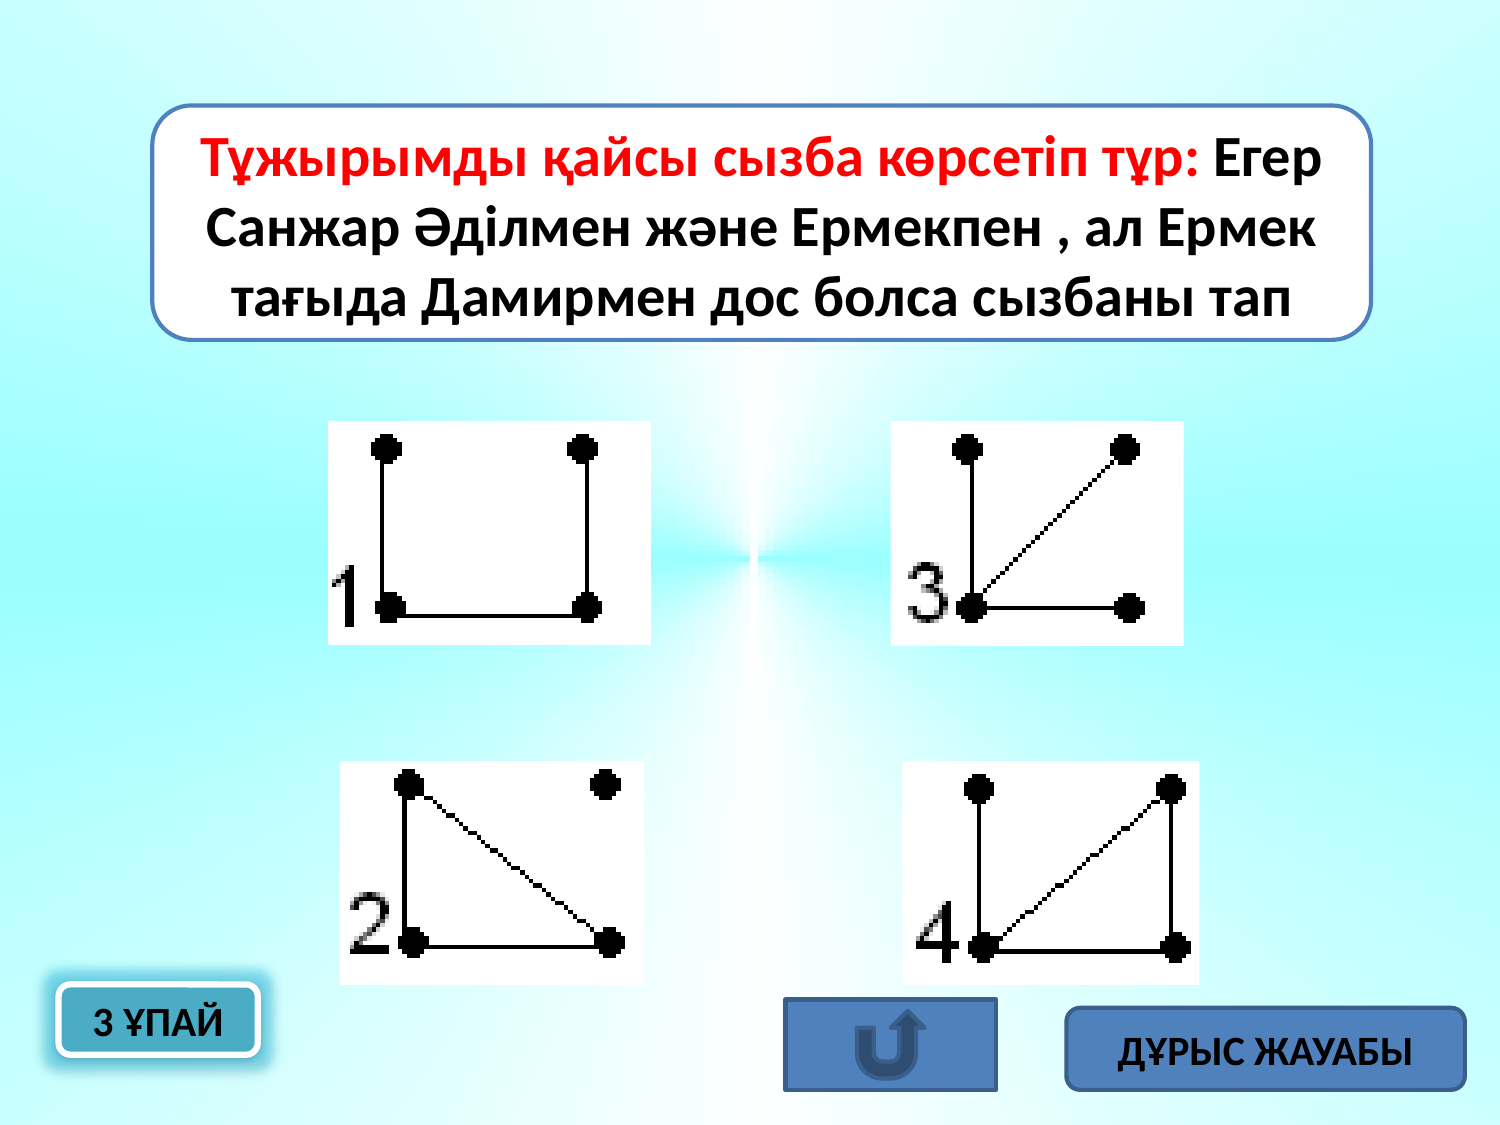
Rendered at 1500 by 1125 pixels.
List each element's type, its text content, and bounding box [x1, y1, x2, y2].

text_box Тұжырымды қайсы сызба көрсетіп тұр: Егер Санжар Әділмен және Ермекпен , ал Ермек тағыда Дамирмен дос болса сызбаны тап [150, 103, 1374, 342]
picture [0, 0, 1500, 1125]
text_box [783, 997, 998, 1092]
text_box ДҰРЫС ЖАУАБЫ [1064, 1005, 1467, 1092]
text_box 3 ҰПАЙ [55, 981, 261, 1058]
